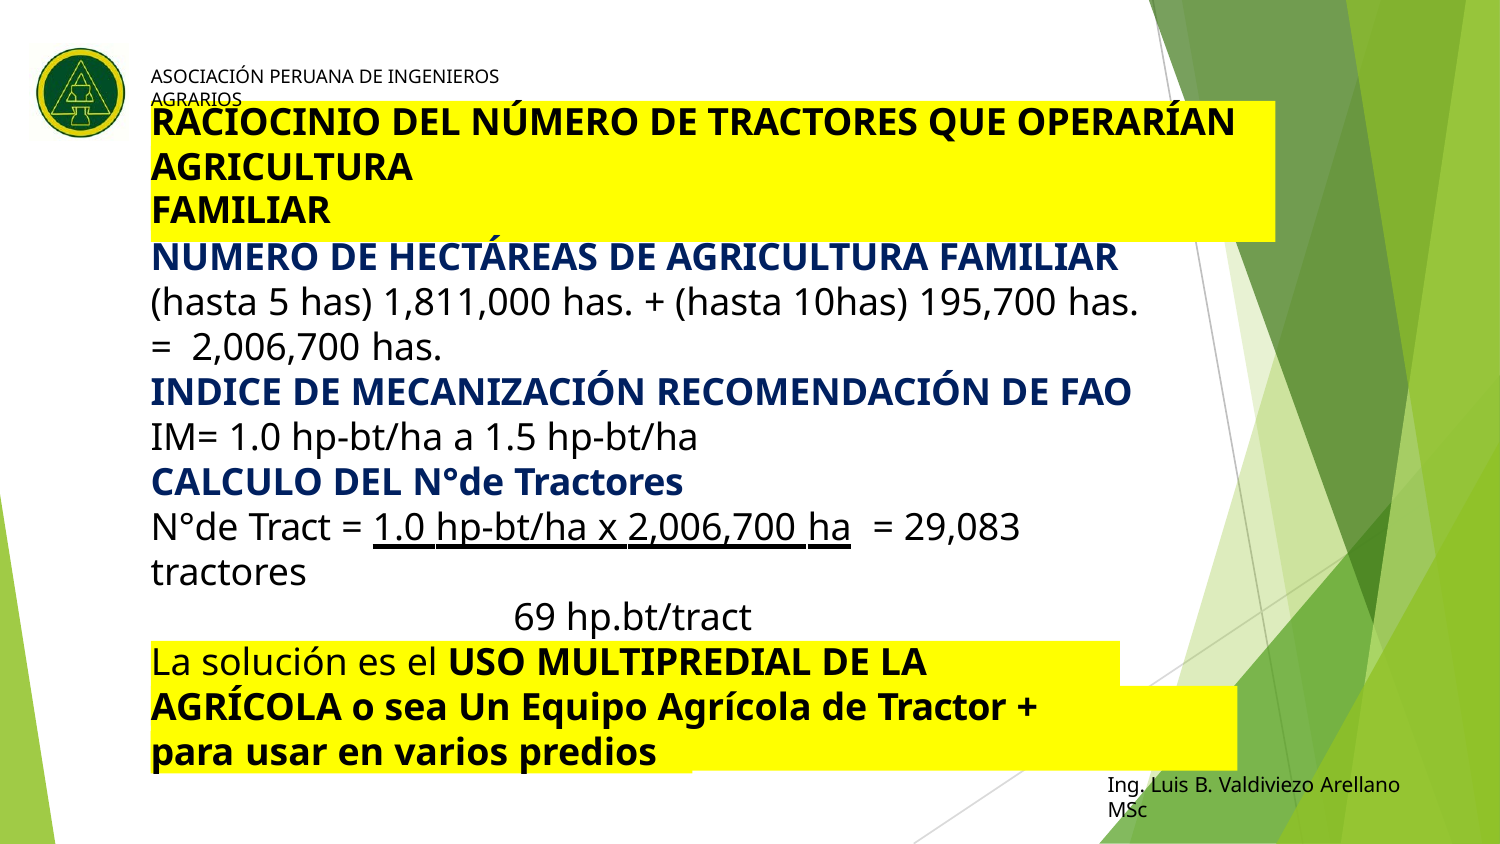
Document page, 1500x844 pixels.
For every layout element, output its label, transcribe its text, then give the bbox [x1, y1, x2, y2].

text_box NUMERO DE HECTÁREAS DE AGRICULTURA FAMILIAR (hasta 5 has) 1,811,000 has. + (hasta 10has) 195,700 has. = 2,006,700 has. INDICE DE MECANIZACIÓN RECOMENDACIÓN DE FAO IM= 1.0 hp-bt/ha a 1.5 hp-bt/ha CALCULO DEL N°de Tractores N°de Tract = 1.0 hp-bt/ha x 2,006,700 ha = 29,083 tractores 69 hp.bt/tract [148, 231, 1181, 639]
text_box AGRICULTURA FAMILIAR [150, 145, 597, 231]
text_box para usar en varios predios [150, 730, 693, 774]
picture [29, 43, 129, 141]
text_box La solución es el USO MULTIPREDIAL DE LA MAQUINARIA [150, 640, 1120, 685]
title RACIOCINIO DEL NÚMERO DE TRACTORES QUE OPERARÍAN EN LA [150, 100, 1276, 242]
text_box Ing. Luis B. Valdiviezo Arellano MSc [1105, 770, 1441, 822]
text_box AGRÍCOLA o sea Un Equipo Agrícola de Tractor + Implementos [150, 685, 1238, 771]
text_box ASOCIACIÓN PERUANA DE INGENIEROS AGRARIOS [148, 63, 561, 111]
